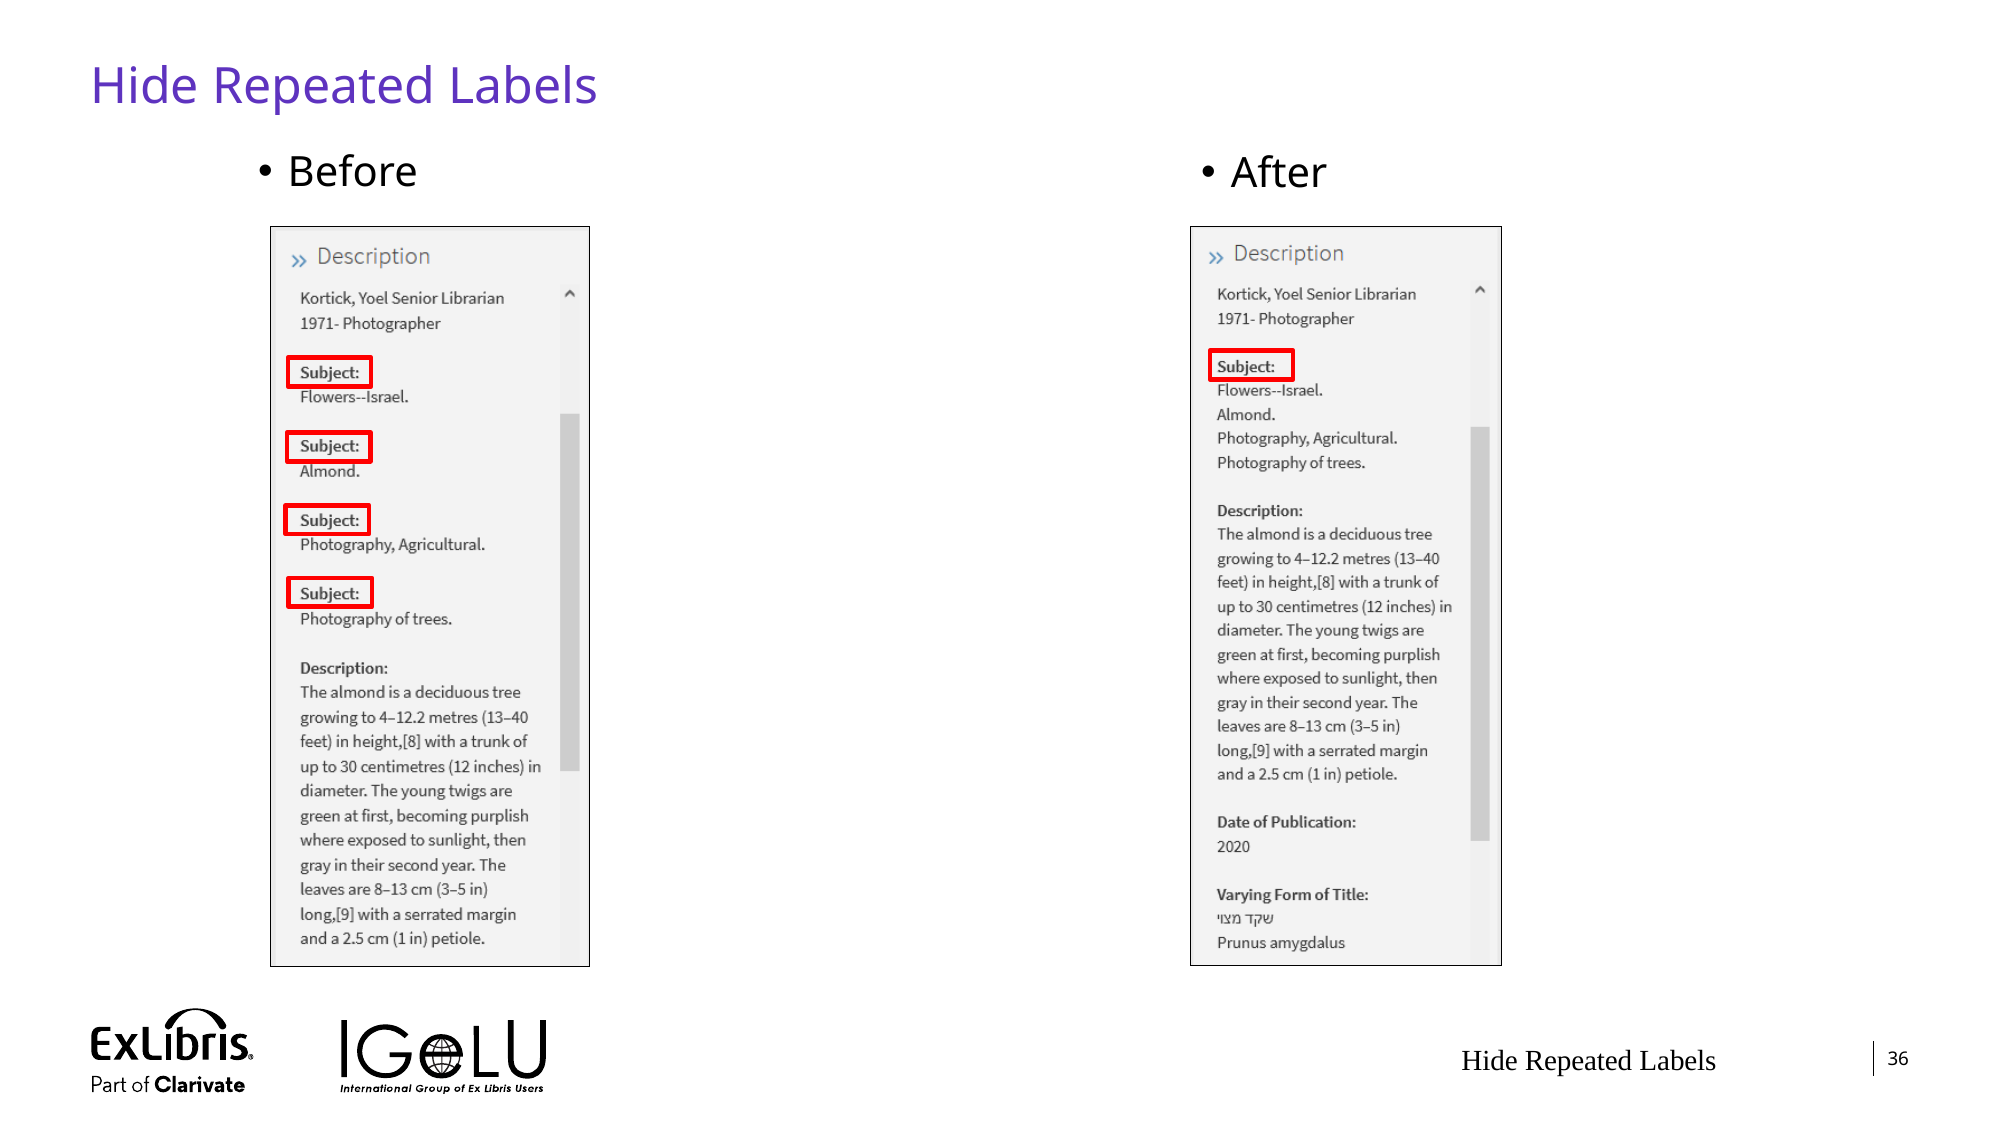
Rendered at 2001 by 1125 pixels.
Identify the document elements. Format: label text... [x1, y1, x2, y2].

footer Hide Repeated Labels [1318, 1041, 1860, 1077]
list Before [258, 144, 578, 241]
picture [270, 226, 590, 967]
title Hide Repeated Labels [90, 60, 1449, 102]
text_box After [1201, 145, 1521, 242]
slide_number 36 [1887, 1041, 1923, 1077]
picture [1190, 226, 1502, 966]
